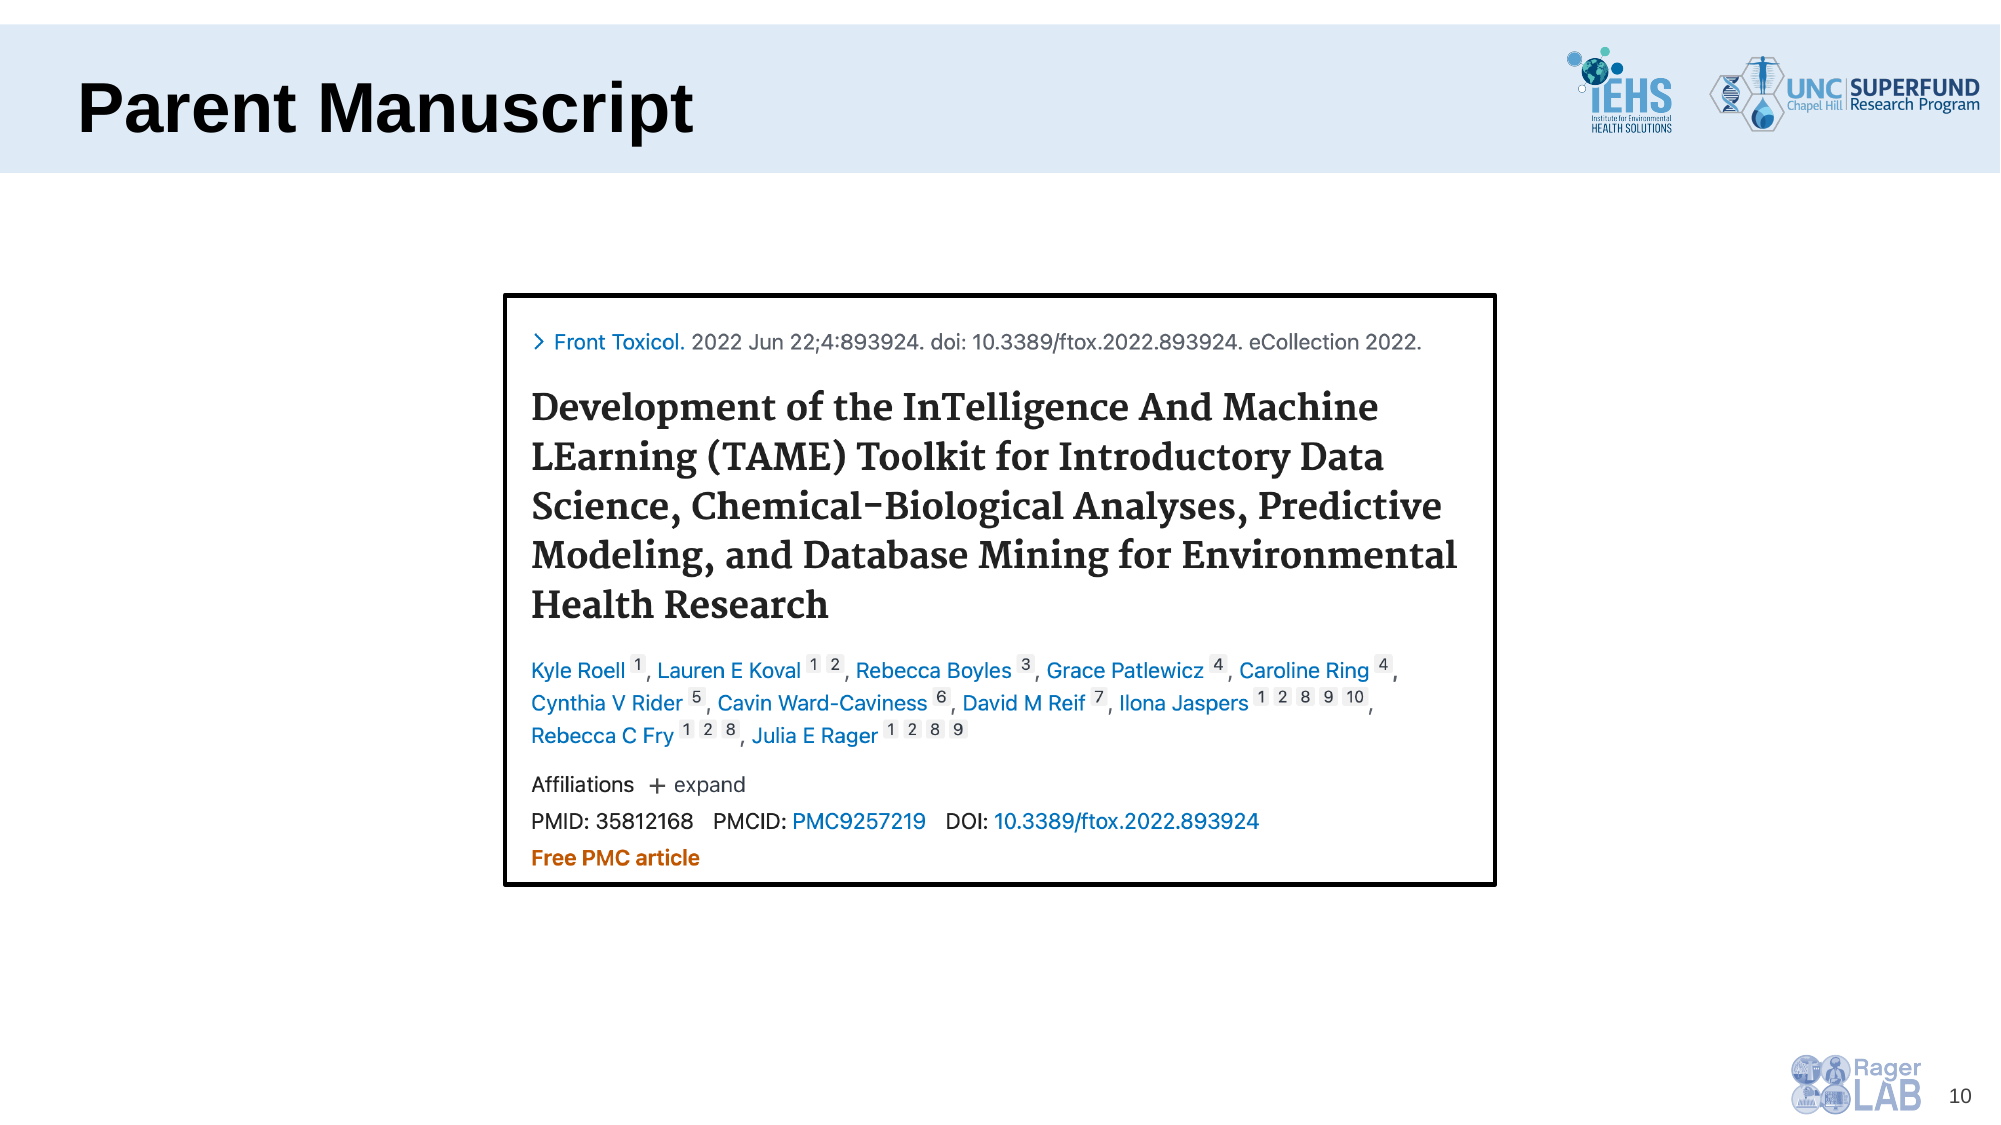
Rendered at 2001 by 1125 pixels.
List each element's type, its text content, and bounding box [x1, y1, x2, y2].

title Parent Manuscript [62, 34, 1938, 184]
picture [507, 297, 1493, 882]
picture [1938, 47, 1986, 137]
slide_number 10 [1934, 1075, 2000, 1125]
